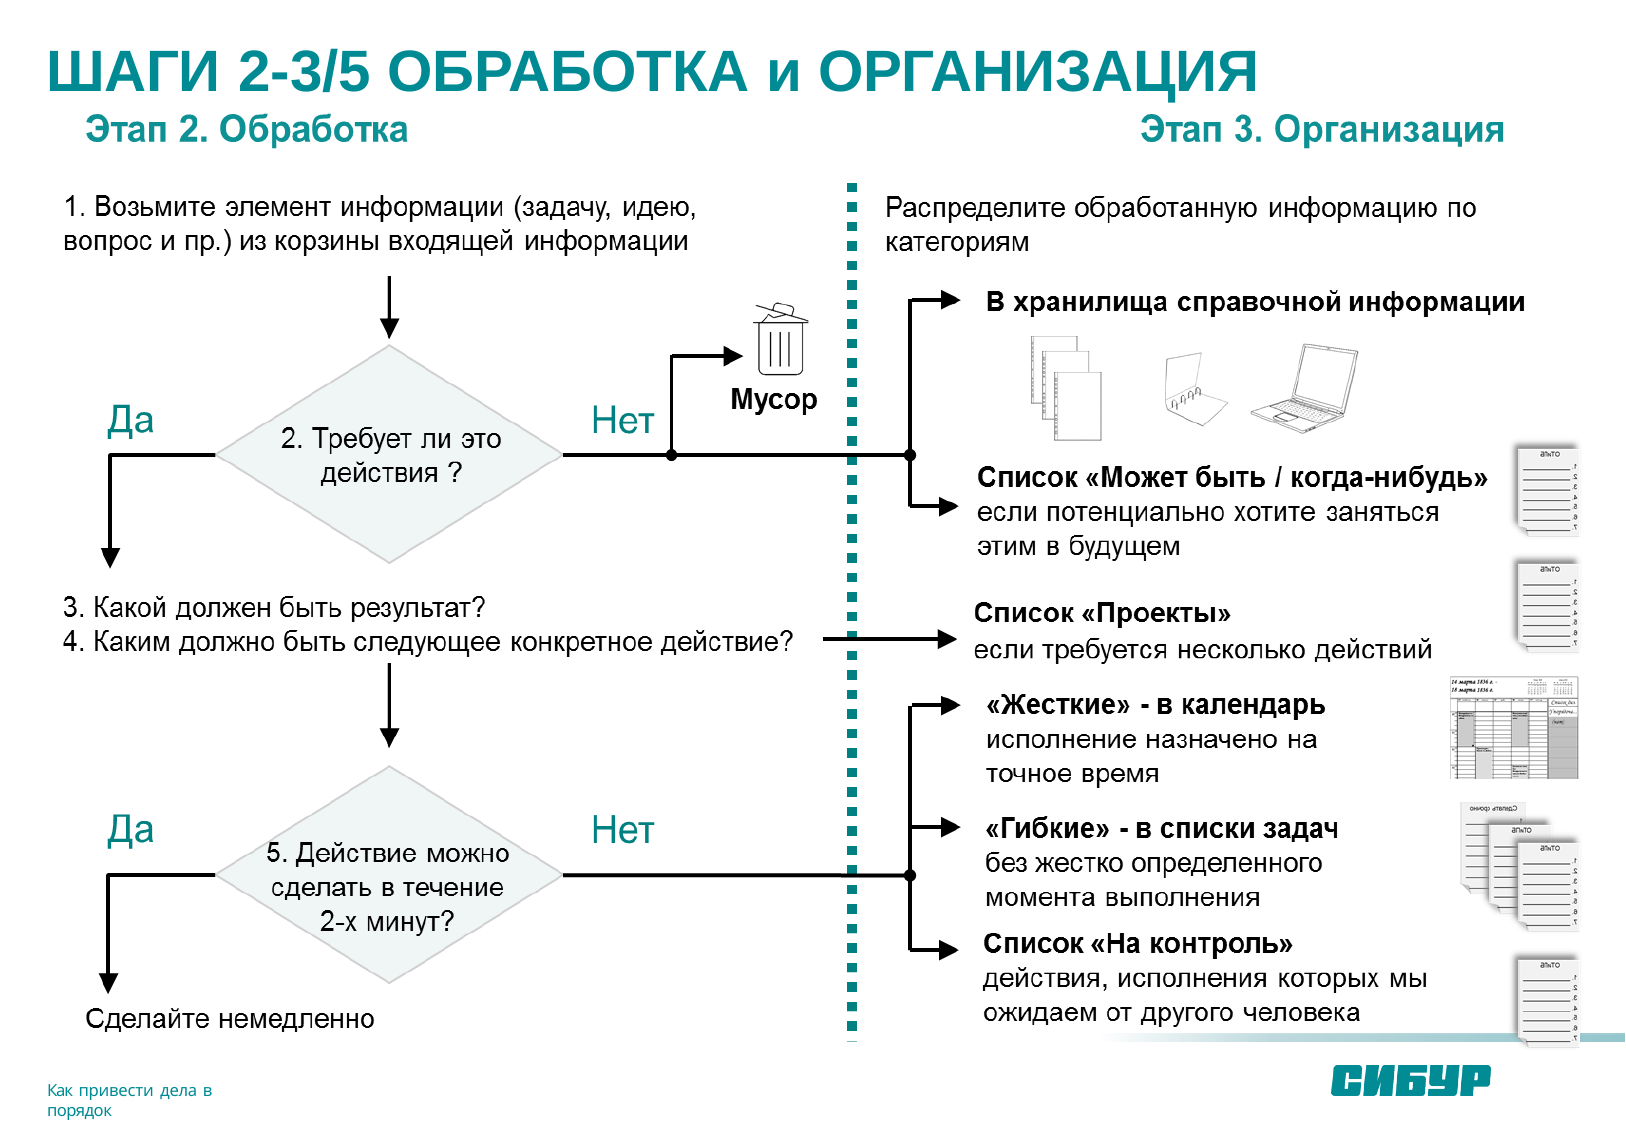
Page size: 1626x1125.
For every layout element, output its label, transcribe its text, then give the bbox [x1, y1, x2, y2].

footer Как привести дела в порядок [45, 1079, 274, 1125]
picture [45, 69, 1625, 1051]
picture [1331, 1065, 1491, 1096]
title ШАГИ 2-3/5 ОБРАБОТКА и ОРГАНИЗАЦИЯ [44, 30, 1275, 70]
